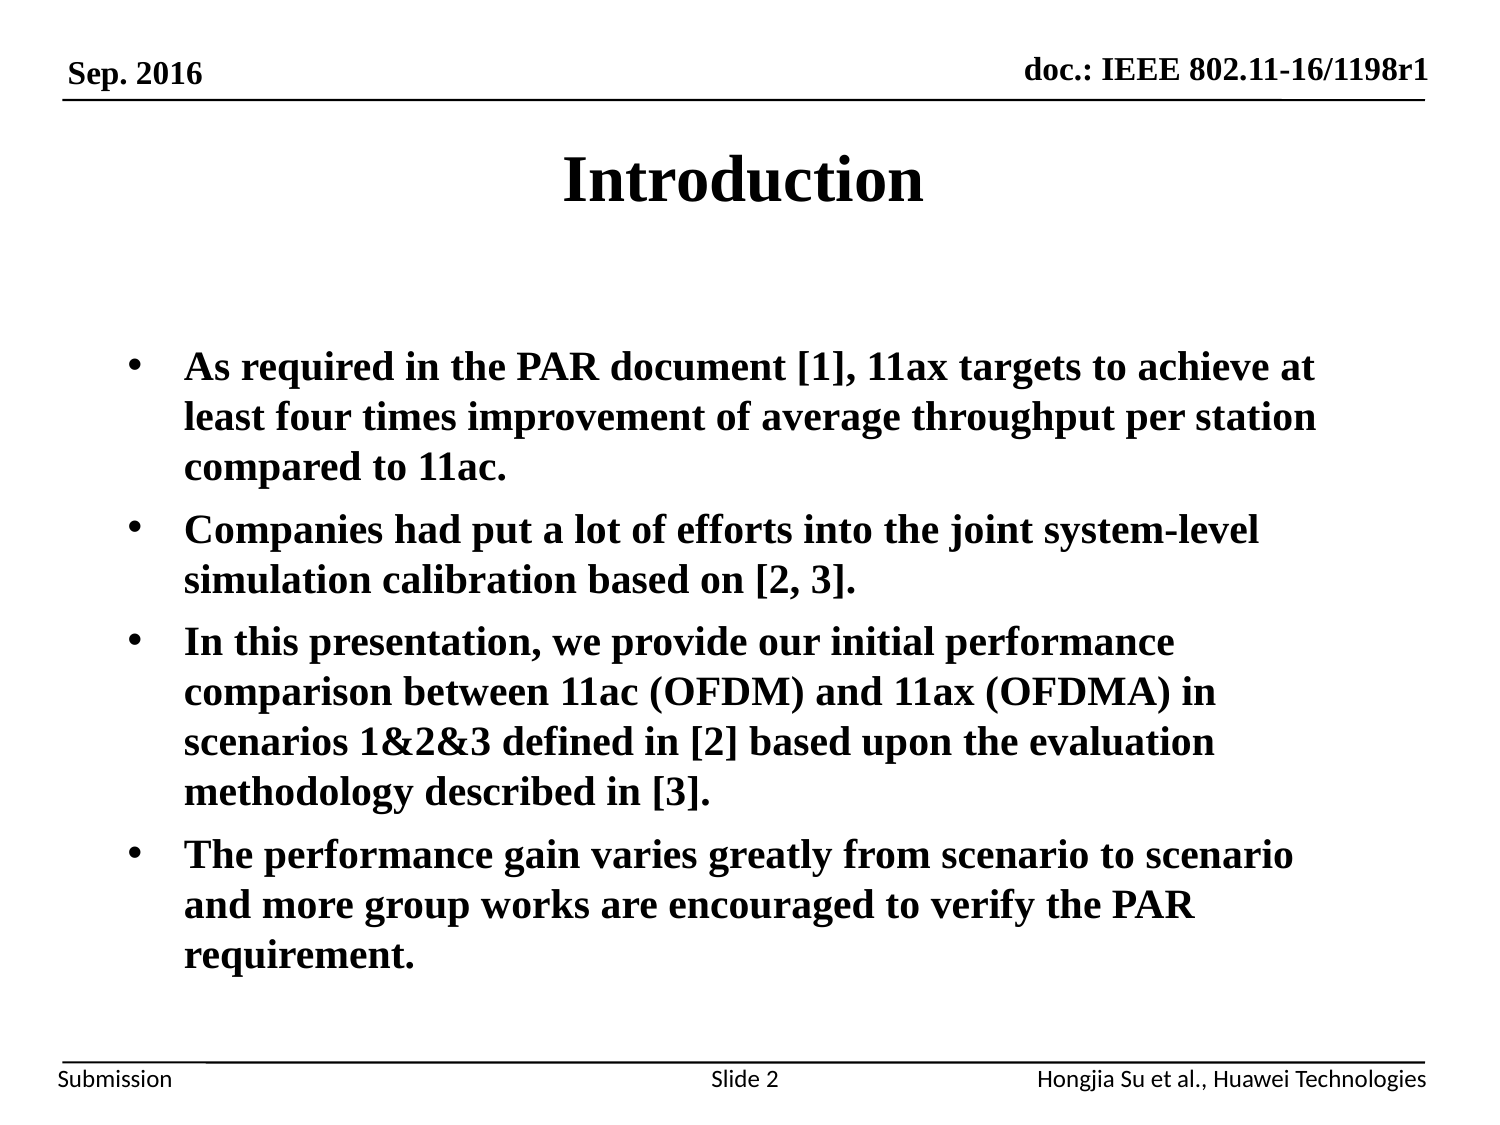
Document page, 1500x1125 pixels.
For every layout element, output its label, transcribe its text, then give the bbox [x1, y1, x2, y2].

text_box As required in the PAR document [1], 11ax targets to achieve at least four times improvement of average throughput per station compared to 11ac. Companies had put a lot of efforts into the joint system-level simulation calibration based on [2, 3]. In this presentation, we provide our initial performance comparison between 11ac (OFDM) and 11ax (OFDMA) in scenarios 1&2&3 defined in [2] based upon the evaluation methodology described in [3]. The performance gain varies greatly from scenario to scenario and more group works are encouraged to verify the PAR requirement. [112, 331, 1388, 1050]
title Introduction [62, 112, 1426, 238]
slide_number Slide 2 [702, 1062, 788, 1094]
